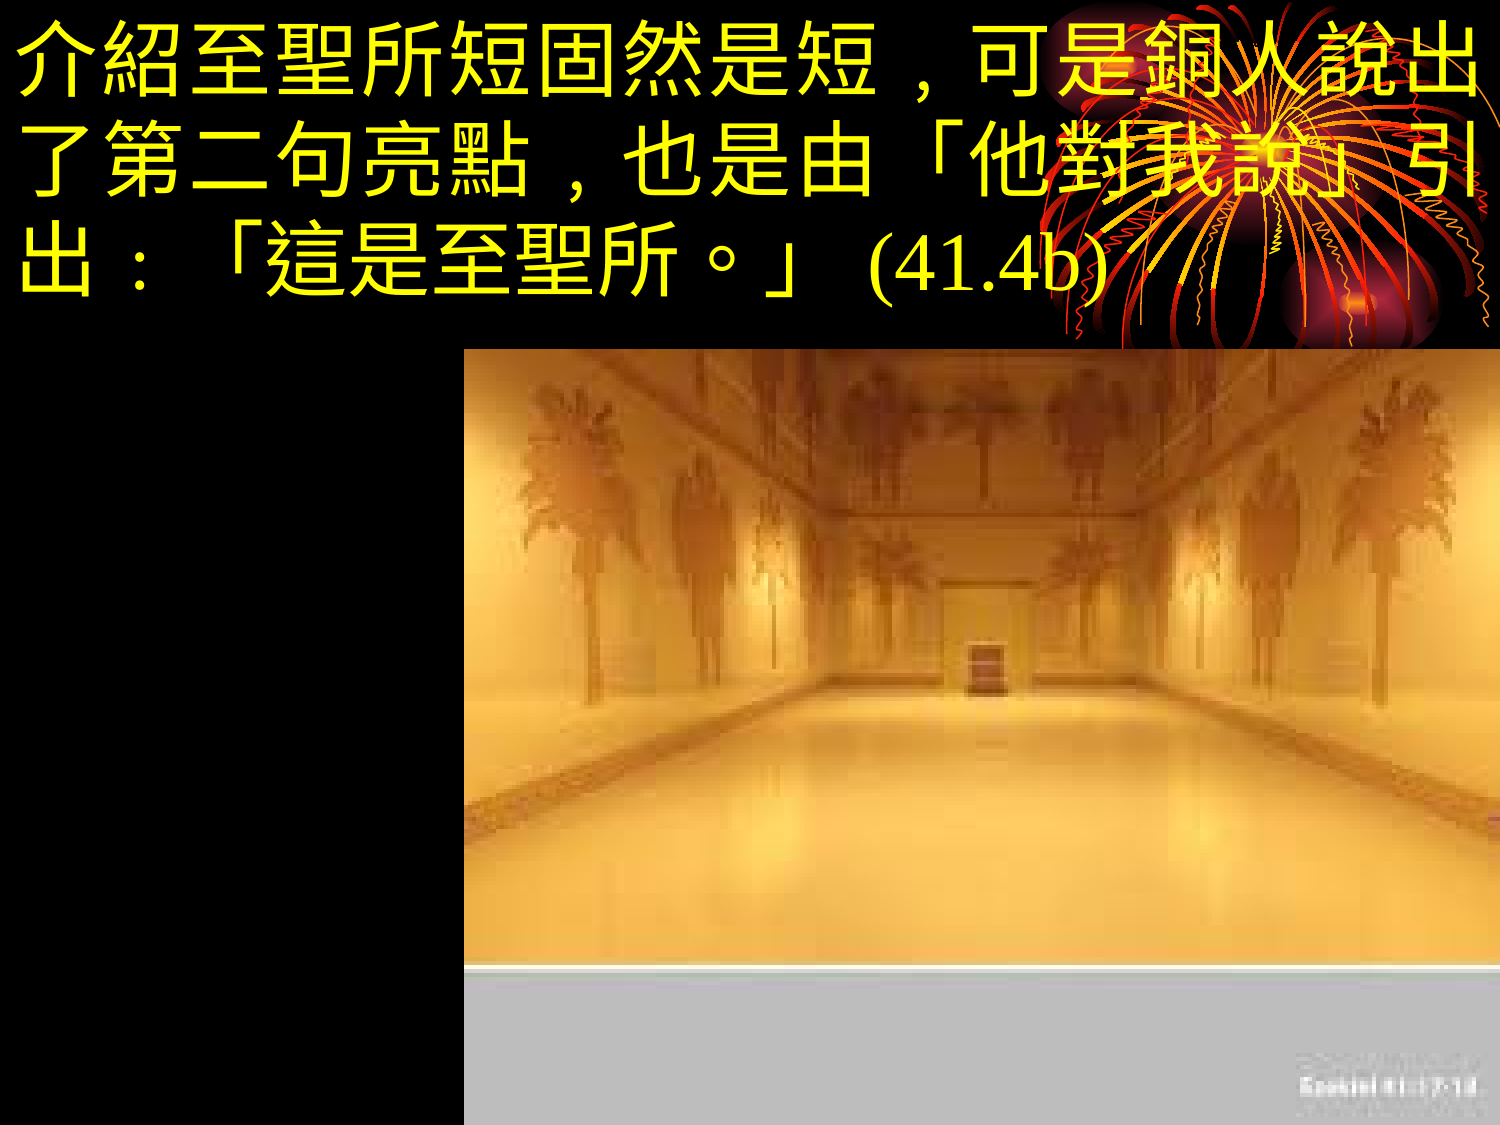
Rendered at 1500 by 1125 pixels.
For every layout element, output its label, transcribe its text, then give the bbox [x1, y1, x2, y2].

picture [464, 349, 1500, 1125]
text_box 介紹至聖所短固然是短﹐可是銅人說出了第二句亮點﹐也是由「他對我說」引出﹕「這是至聖所。」(41.4b) [0, 0, 1500, 315]
